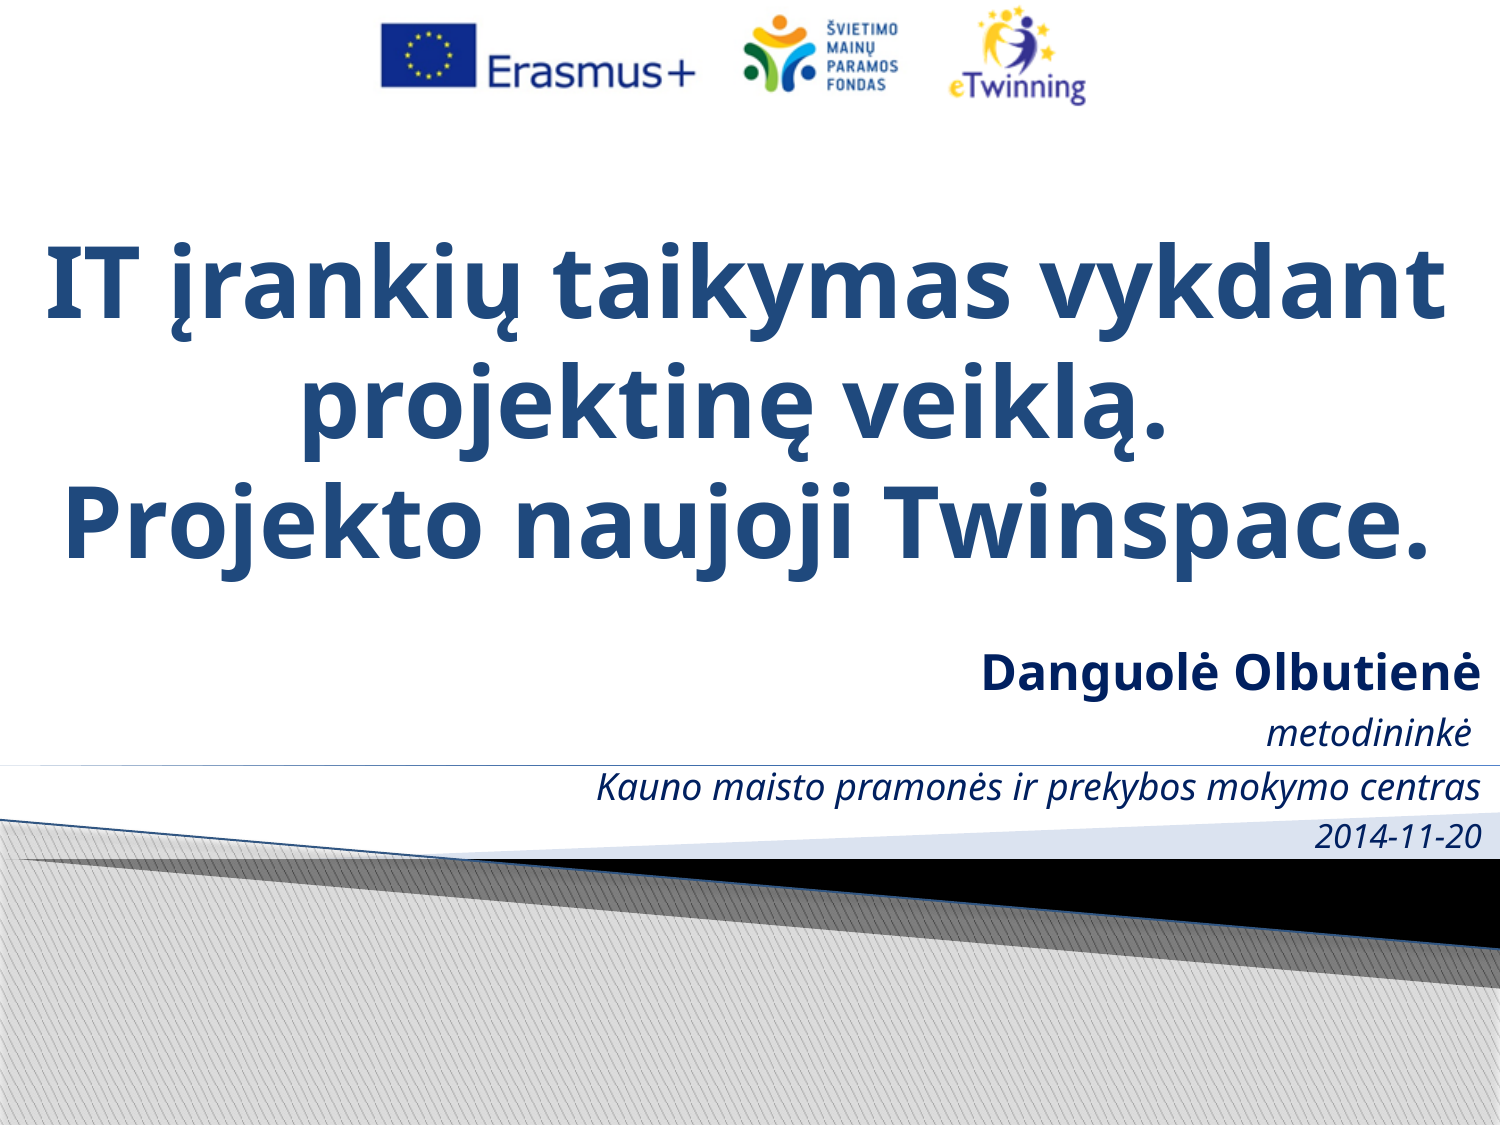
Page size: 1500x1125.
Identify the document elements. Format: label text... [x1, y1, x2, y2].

subtitle Danguolė Olbutienė metodininkė Kauno maisto pramonės ir prekybos mokymo centras 2014-11-20 [0, 633, 1500, 866]
title IT įrankių taikymas vykdant projektinę veiklą. Projekto naujoji Twinspace. [0, 196, 1498, 587]
picture [96, 866, 1500, 989]
picture [371, 0, 1100, 114]
